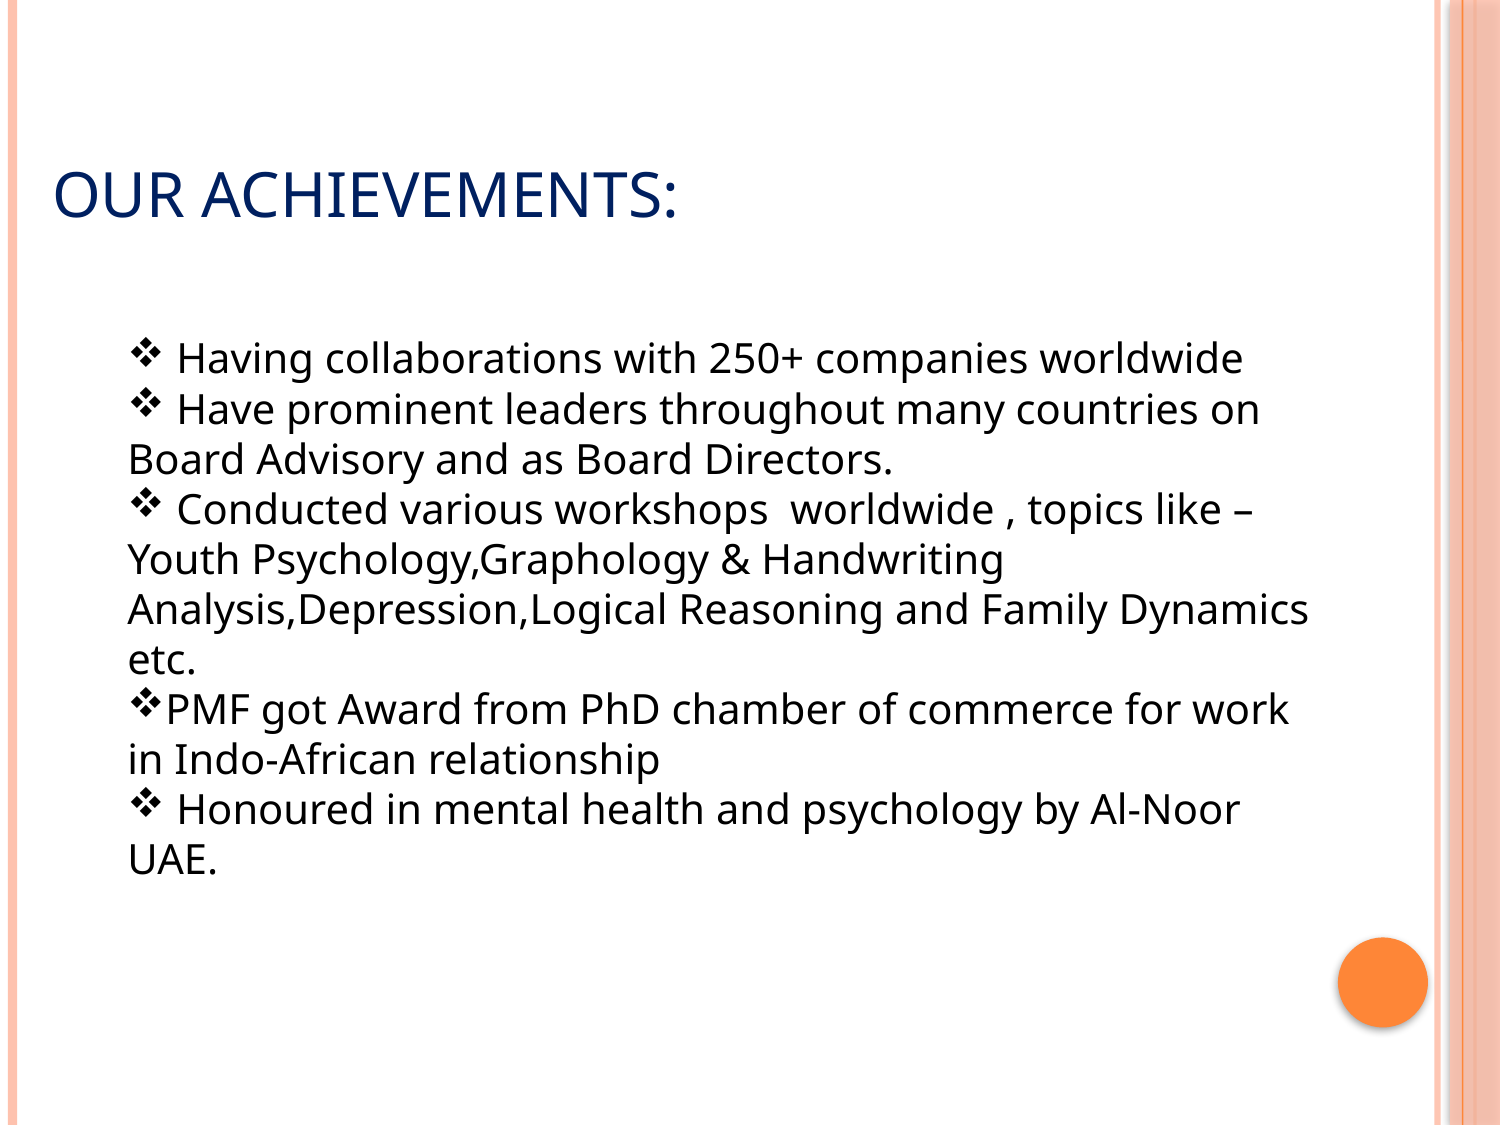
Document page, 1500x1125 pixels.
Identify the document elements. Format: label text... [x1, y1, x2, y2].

text_box Having collaborations with 250+ companies worldwide Have prominent leaders throughout many countries on Board Advisory and as Board Directors. Conducted various workshops worldwide , topics like – Youth Psychology,Graphology & Handwriting Analysis,Depression,Logical Reasoning and Family Dynamics etc. PMF got Award from PhD chamber of commerce for work in Indo-African relationship Honoured in mental health and psychology by Al-Noor UAE. [112, 324, 1350, 990]
text_box [99, 149, 1325, 300]
title OUR ACHIEVEMENTS: [37, 50, 1263, 238]
